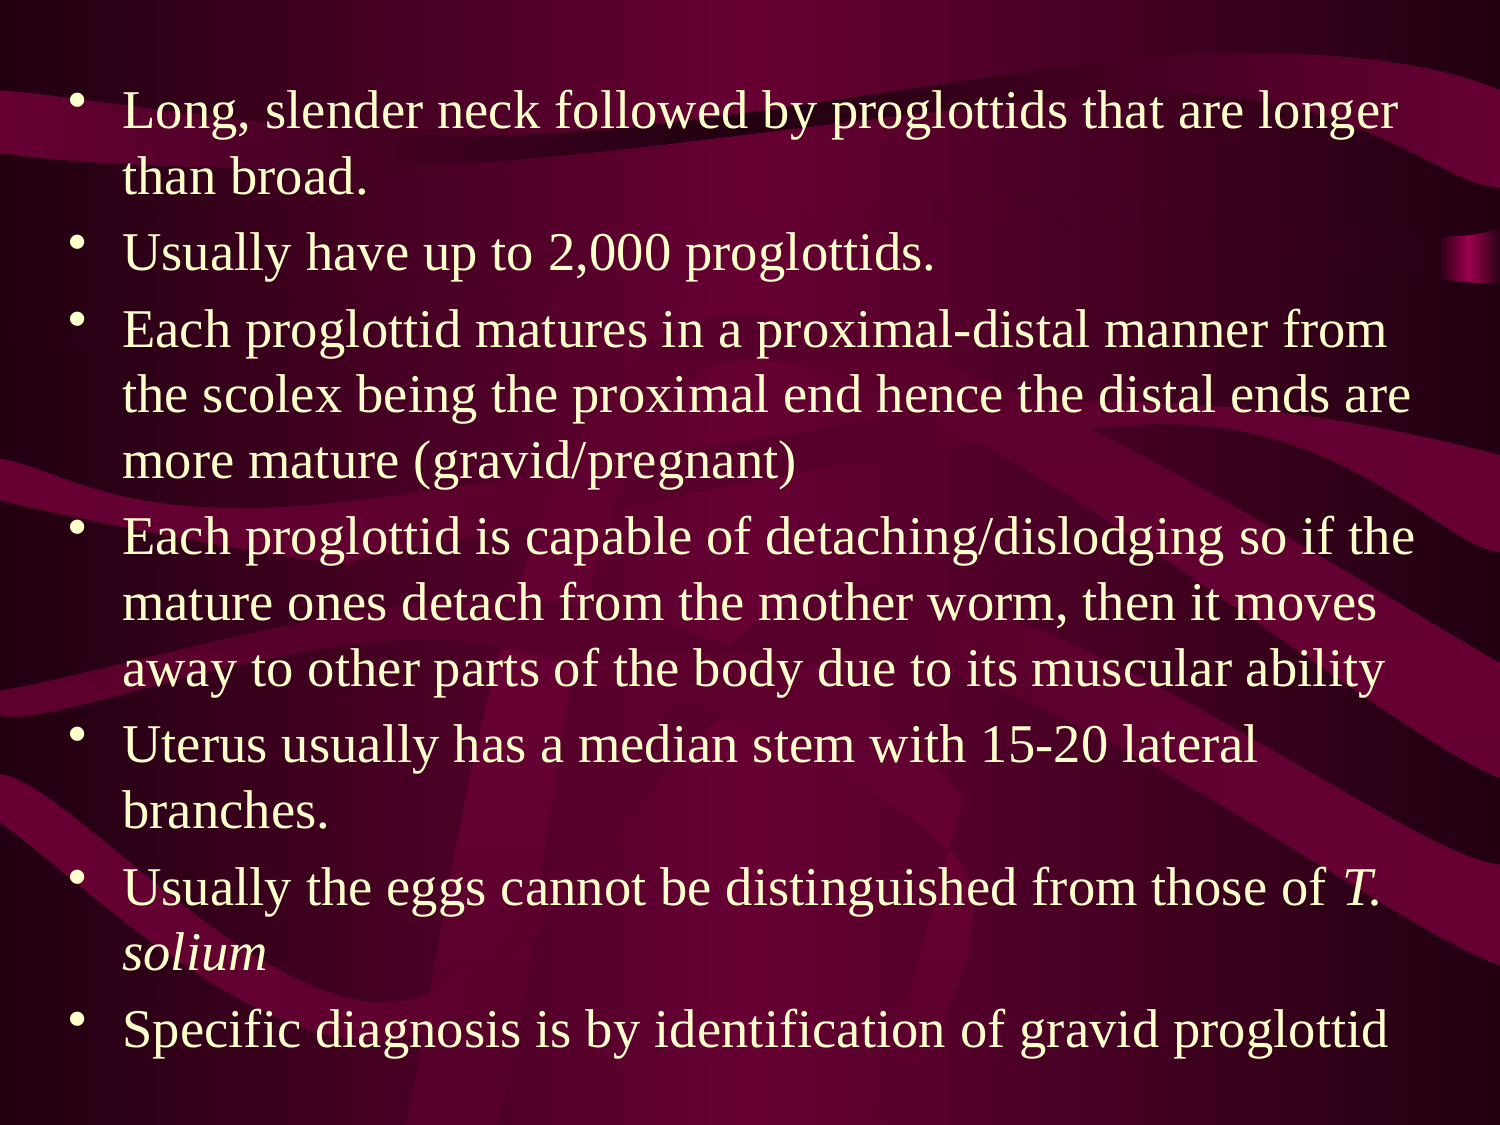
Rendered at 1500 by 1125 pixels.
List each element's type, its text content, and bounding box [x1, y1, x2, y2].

list Long, slender neck followed by proglottids that are longer than broad. Usually have up to 2,000 proglottids. Each proglottid matures in a proximal-distal manner from the scolex being the proximal end hence the distal ends are more mature (gravid/pregnant) Each proglottid is capable of detaching/dislodging so if the mature ones detach from the mother worm, then it moves away to other parts of the body due to its muscular ability Uterus usually has a median stem with 15-20 lateral branches. Usually the eggs cannot be distinguished from those of T. solium Specific diagnosis is by identification of gravid proglottid [53, 66, 1471, 1083]
